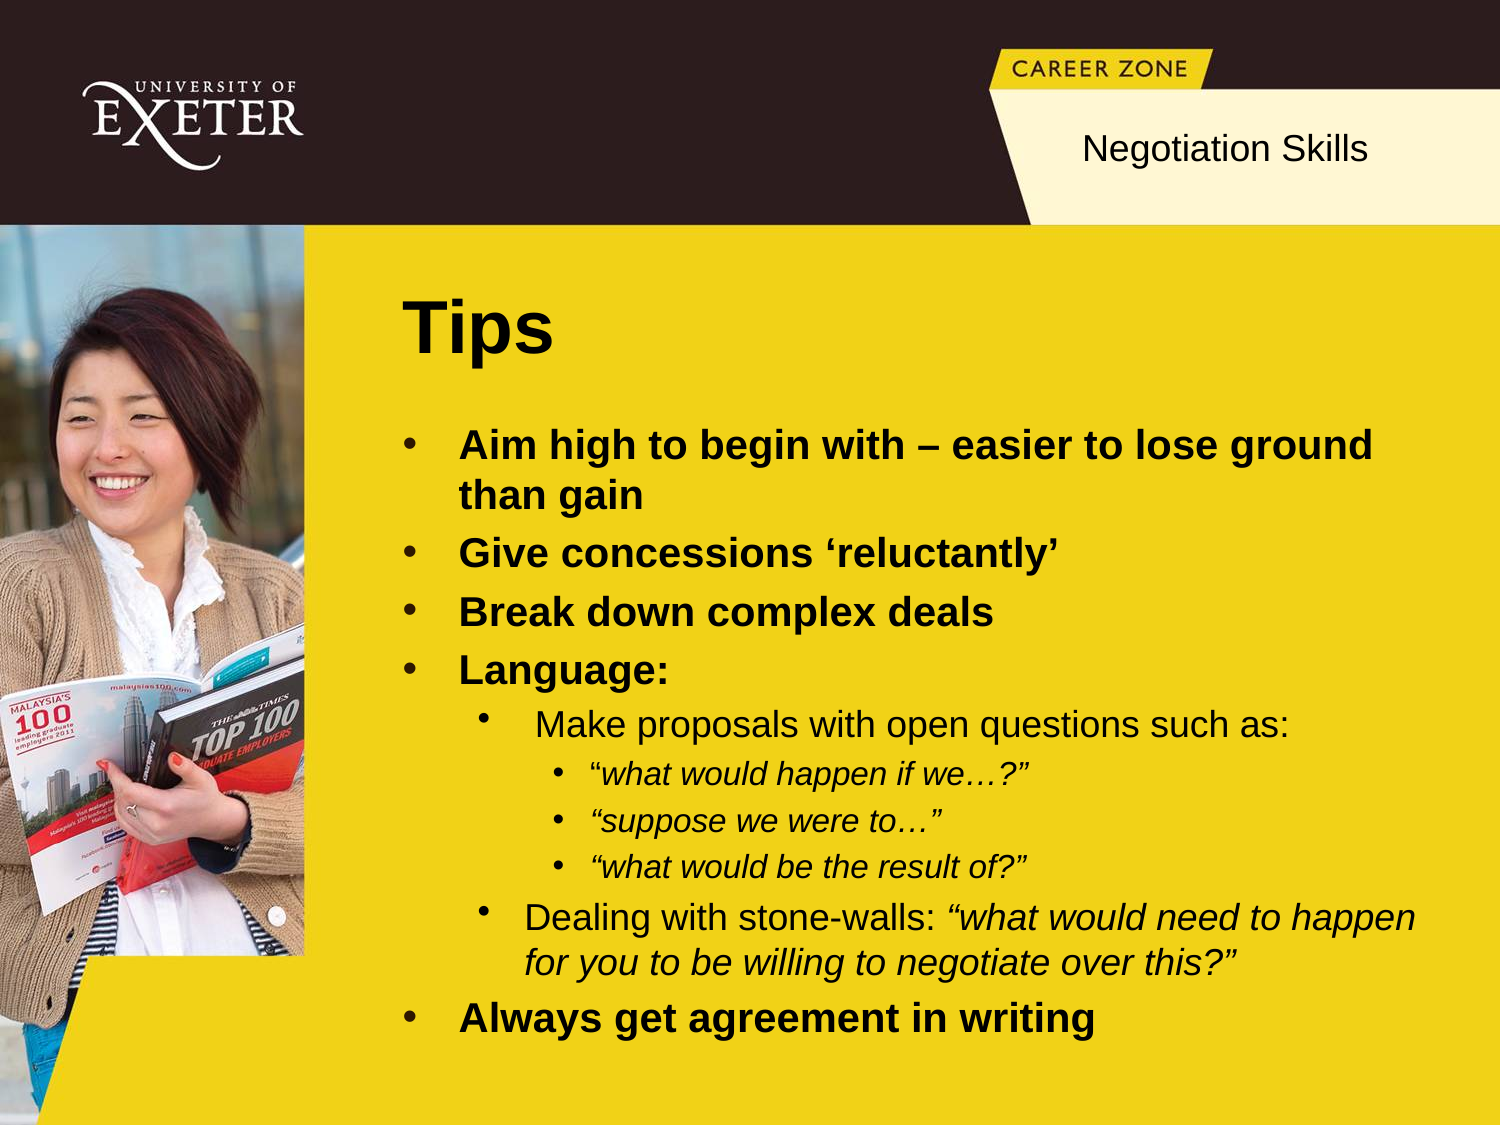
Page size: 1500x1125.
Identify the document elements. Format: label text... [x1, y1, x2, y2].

list Aim high to begin with – easier to lose ground than gain Give concessions ‘reluctantly’ Break down complex deals Language: Make proposals with open questions such as: “what would happen if we…?” “suppose we were to…” “what would be the result of?” Dealing with stone-walls: “what would need to happen for you to be willing to negotiate over this?” Always get agreement in writing [387, 410, 1449, 1098]
picture [0, 0, 1500, 1125]
text_box Negotiation Skills [1067, 116, 1449, 222]
title Tips [387, 258, 1449, 389]
